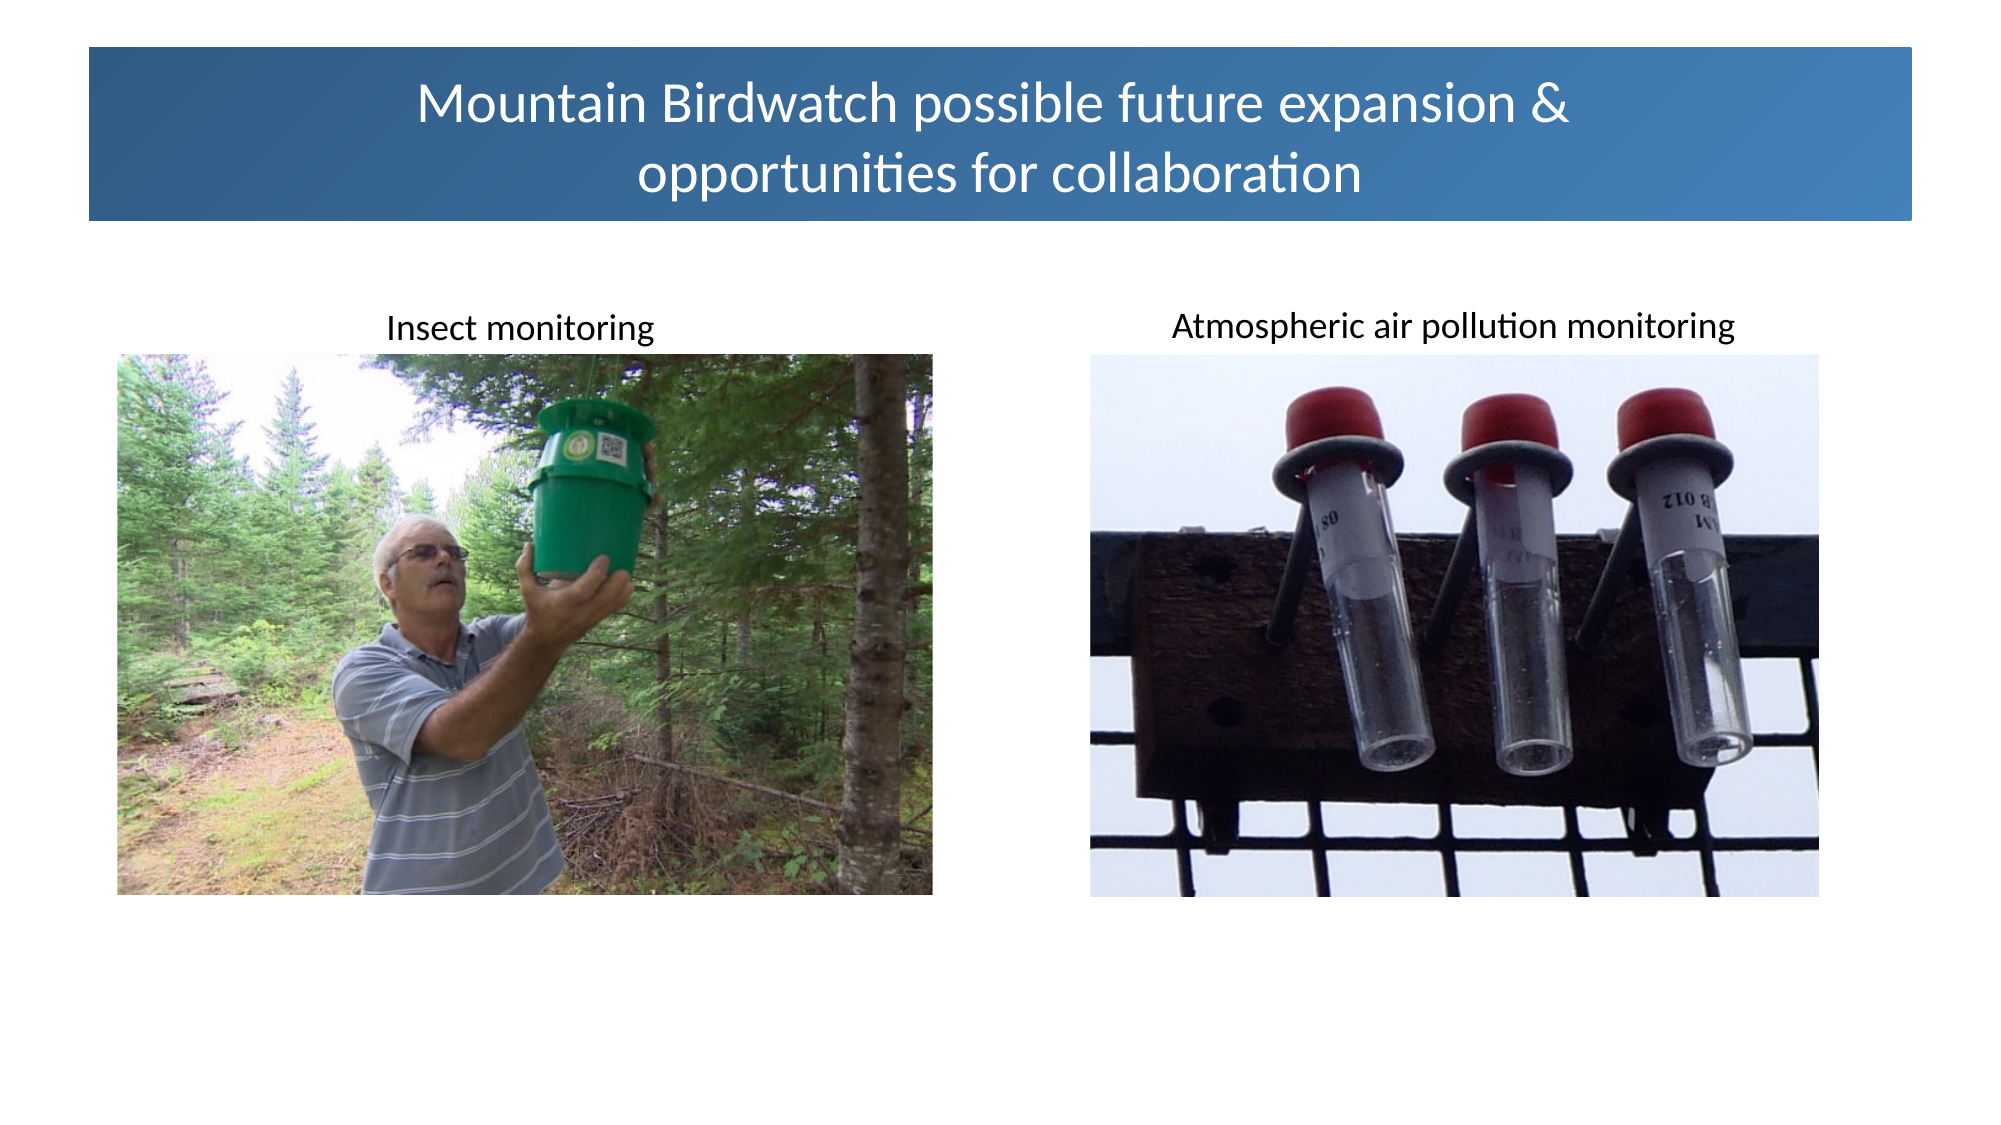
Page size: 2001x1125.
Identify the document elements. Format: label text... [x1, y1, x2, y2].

picture [1089, 354, 1819, 897]
text_box Insect monitoring [371, 295, 679, 354]
text_box Atmospheric air pollution monitoring [1157, 293, 1751, 354]
text_box Mountain Birdwatch possible future expansion & opportunities for collaboration [89, 47, 1912, 221]
picture [117, 354, 933, 895]
